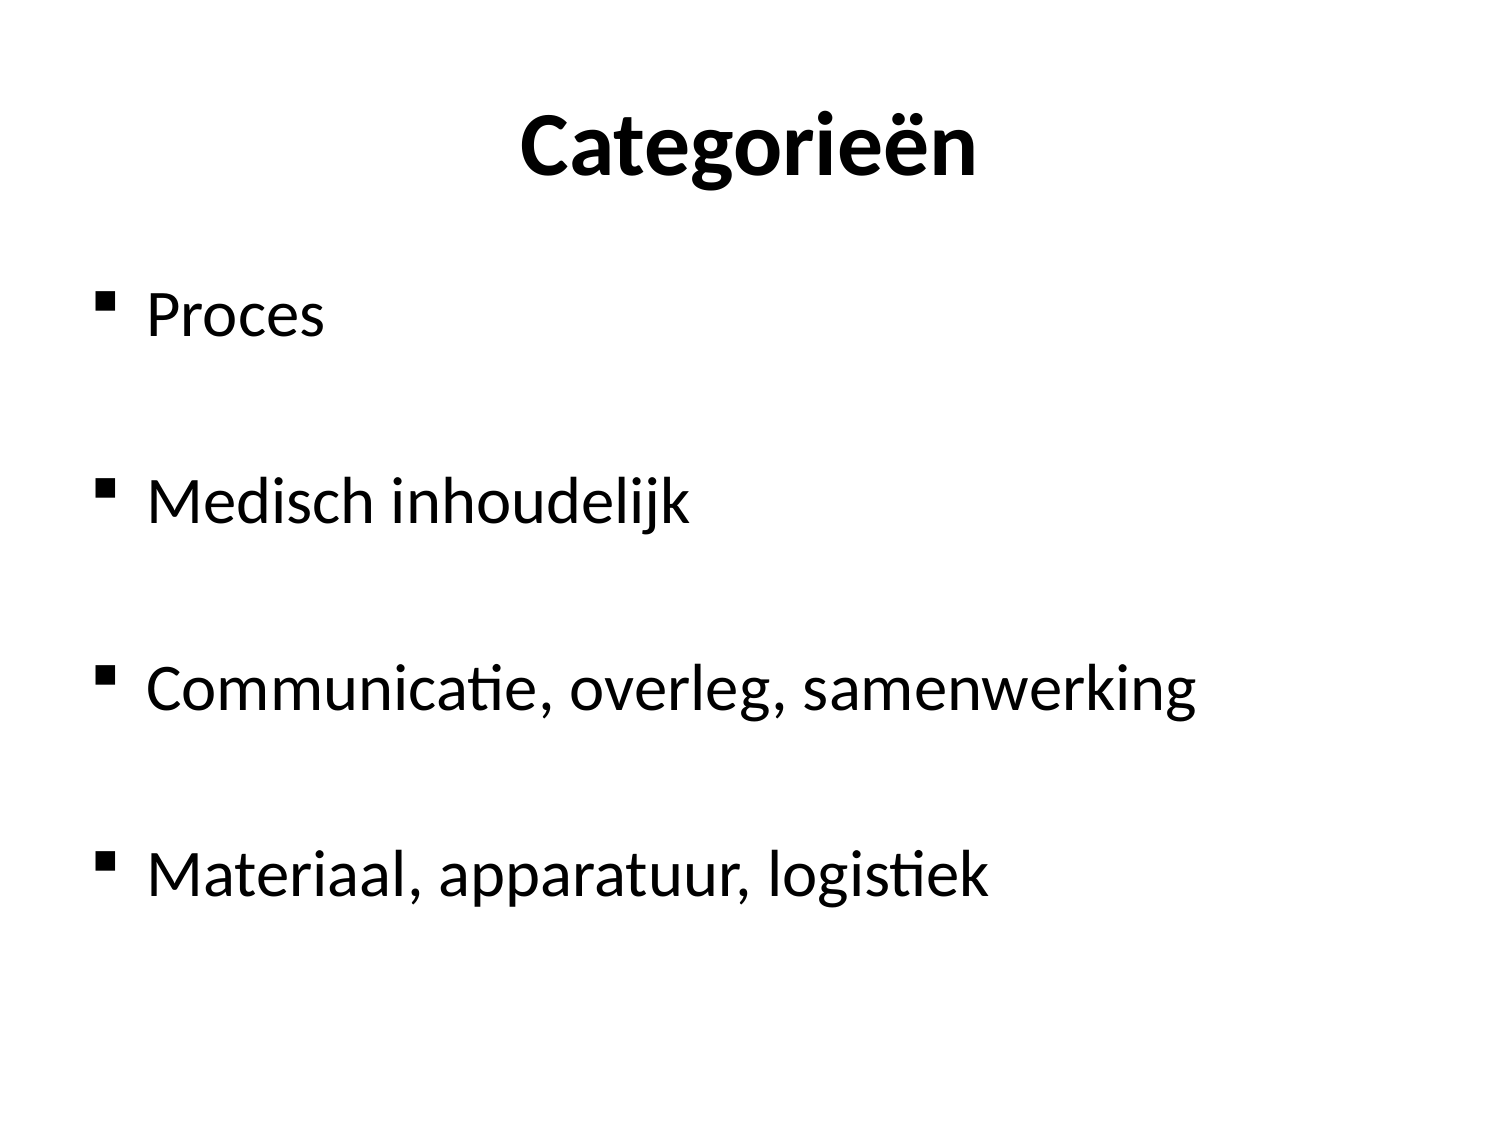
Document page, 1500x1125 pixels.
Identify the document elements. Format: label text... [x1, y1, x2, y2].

title Categorieën [75, 45, 1425, 233]
list Proces Medisch inhoudelijk Communicatie, overleg, samenwerking Materiaal, apparatuur, logistiek [75, 262, 1425, 1005]
